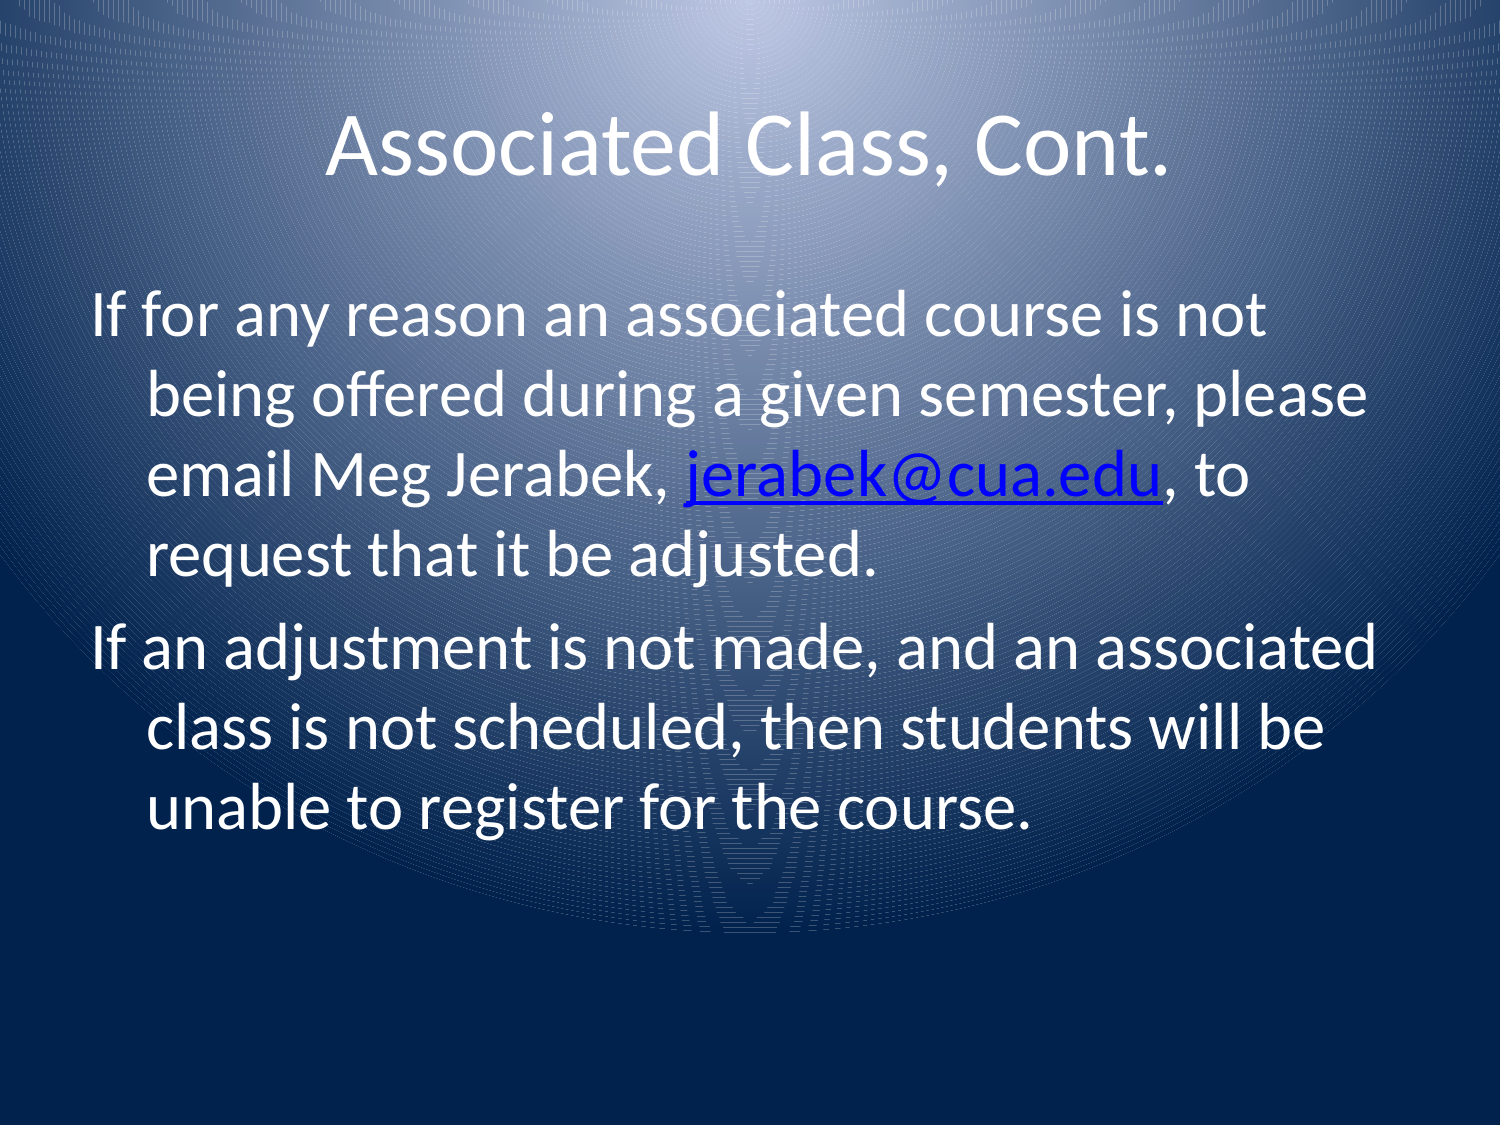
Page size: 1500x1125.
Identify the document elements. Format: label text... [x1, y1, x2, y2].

list If for any reason an associated course is not being offered during a given semester, please email Meg Jerabek, jerabek@cua.edu, to request that it be adjusted. If an adjustment is not made, and an associated class is not scheduled, then students will be unable to register for the course. [75, 262, 1425, 1005]
title Associated Class, Cont. [75, 45, 1425, 233]
